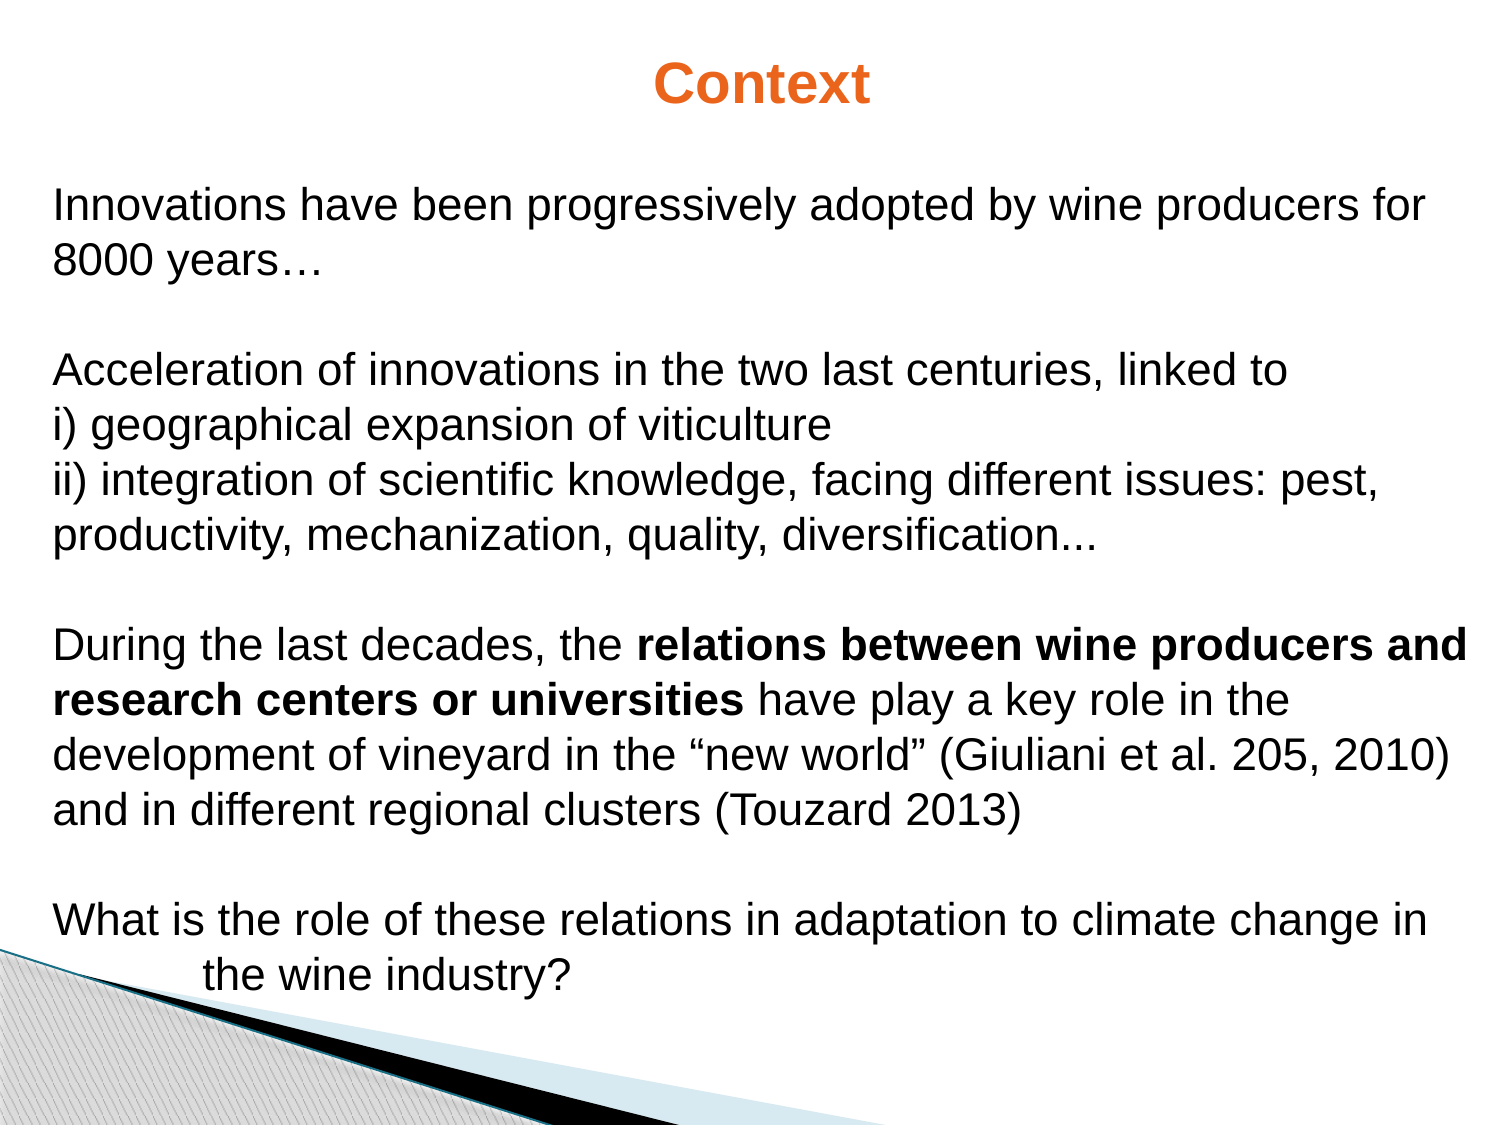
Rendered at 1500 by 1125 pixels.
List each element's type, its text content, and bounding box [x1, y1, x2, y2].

text_box Context Innovations have been progressively adopted by wine producers for 8000 years… Acceleration of innovations in the two last centuries, linked to i) geographical expansion of viticulture ii) integration of scientific knowledge, facing different issues: pest, productivity, mechanization, quality, diversification... During the last decades, the relations between wine producers and research centers or universities have play a key role in the development of vineyard in the “new world” (Giuliani et al. 205, 2010) and in different regional clusters (Touzard 2013) What is the role of these relations in adaptation to climate change in the wine industry? [37, 37, 1488, 1007]
